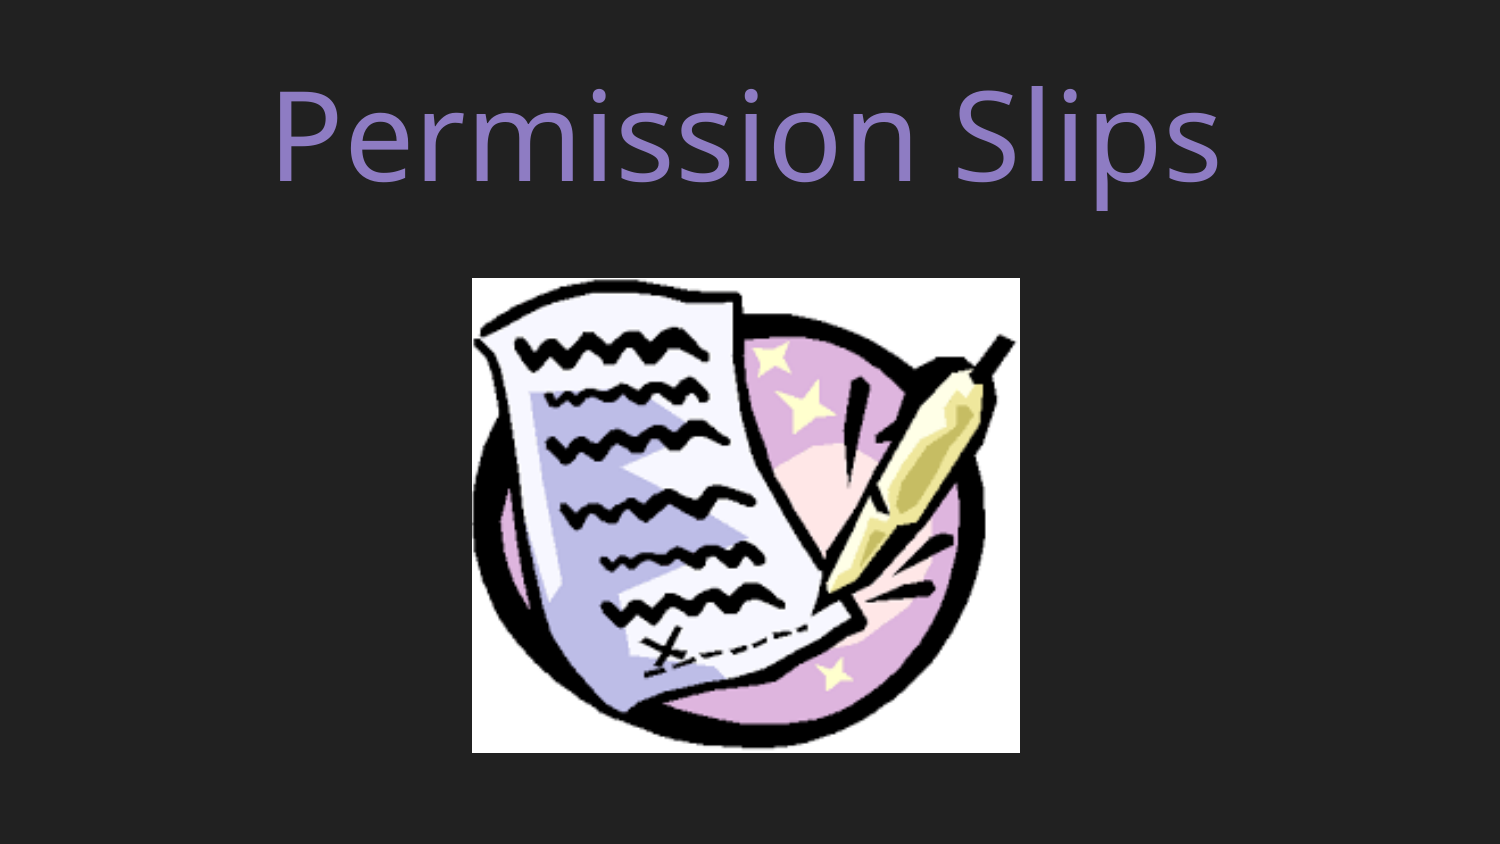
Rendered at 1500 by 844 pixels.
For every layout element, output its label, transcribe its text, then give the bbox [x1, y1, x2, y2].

picture [472, 278, 1021, 754]
title Permission Slips [51, 40, 1442, 213]
